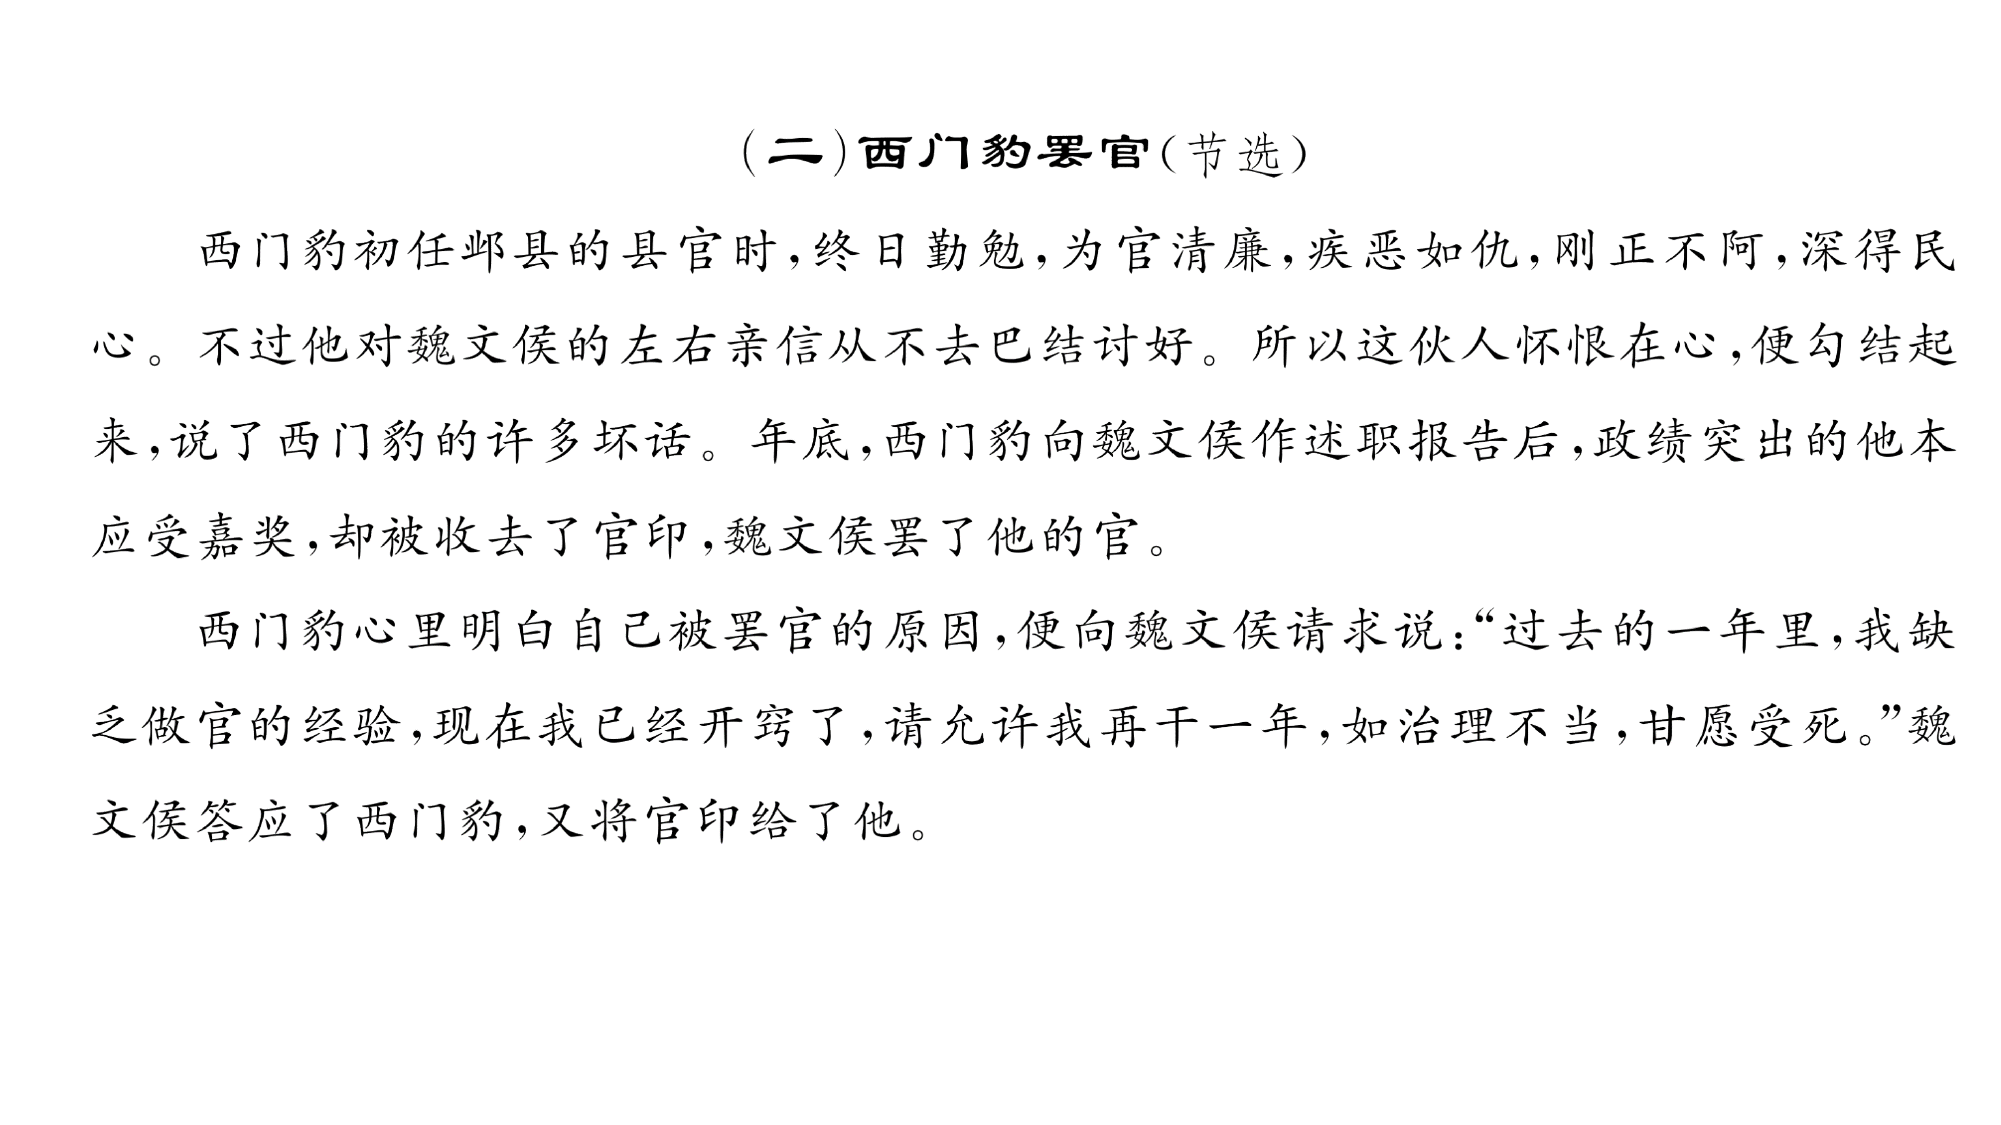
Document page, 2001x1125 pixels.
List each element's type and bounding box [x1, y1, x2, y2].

picture [87, 117, 1979, 871]
